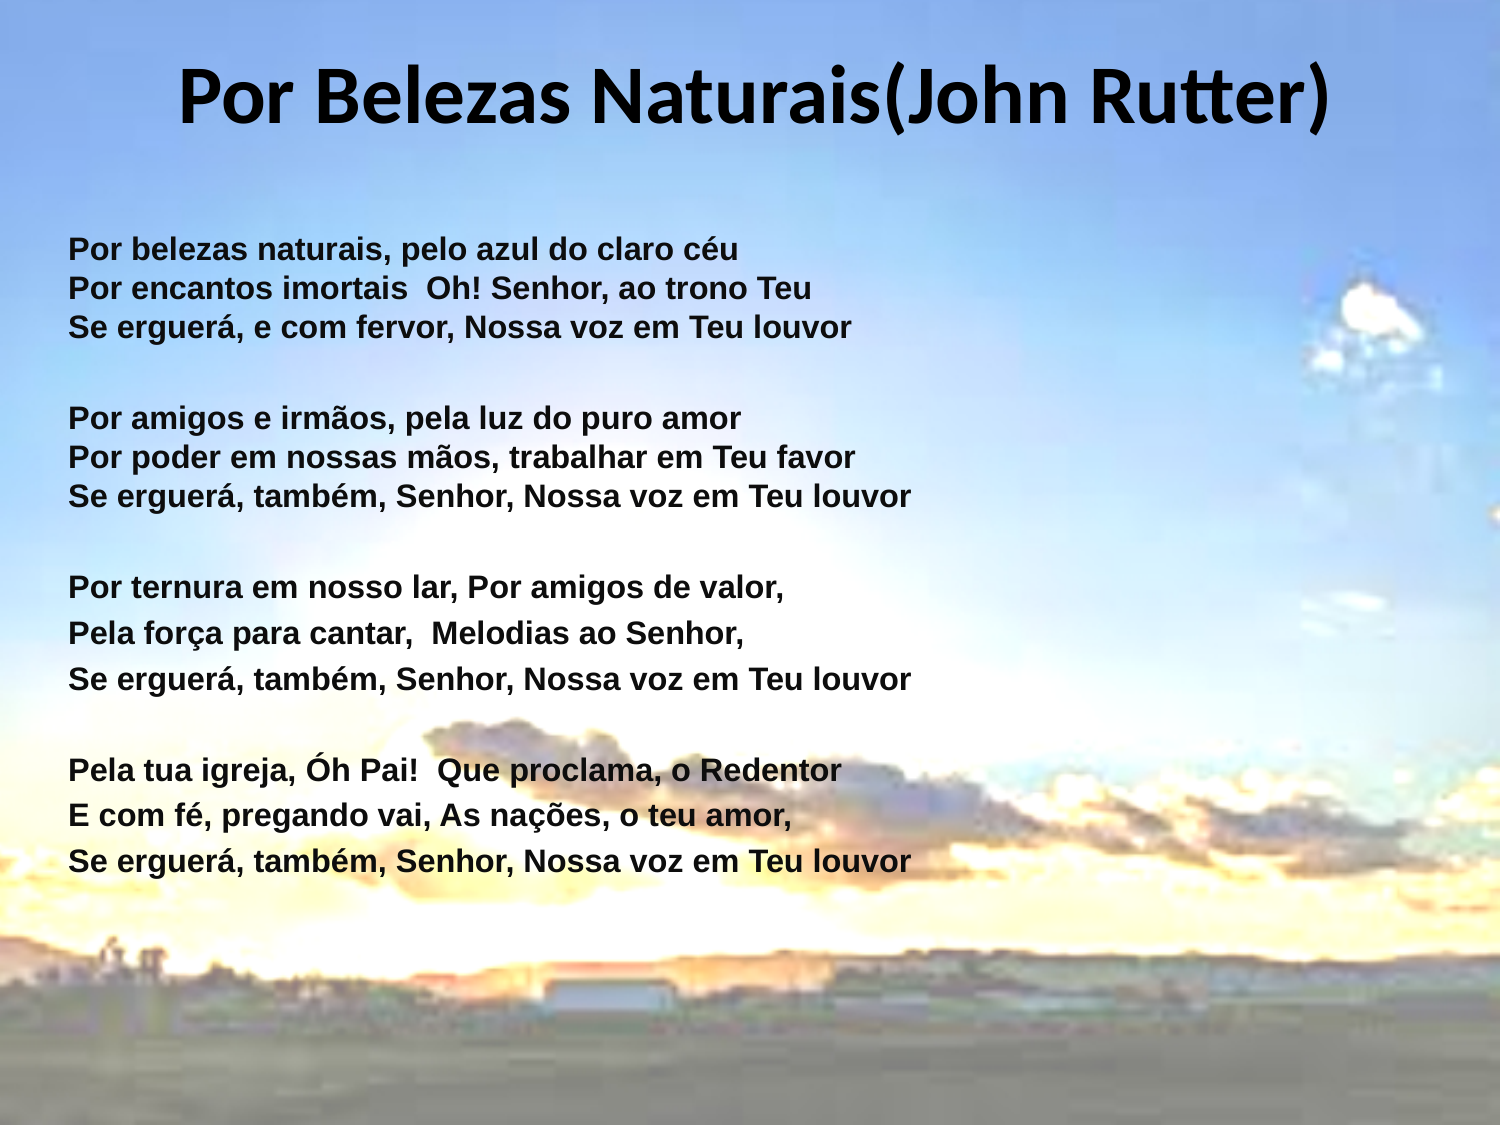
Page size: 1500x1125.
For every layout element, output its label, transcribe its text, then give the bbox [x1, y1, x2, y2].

title Por Belezas Naturais(John Rutter) [159, 30, 1353, 150]
subtitle Por belezas naturais, pelo azul do claro céu Por encantos imortais Oh! Senhor, ao trono Teu Se erguerá, e com fervor, Nossa voz em Teu louvor Por amigos e irmãos, pela luz do puro amor Por poder em nossas mãos, trabalhar em Teu favor Se erguerá, também, Senhor, Nossa voz em Teu louvor Por ternura em nosso lar, Por amigos de valor, Pela força para cantar, Melodias ao Senhor, Se erguerá, também, Senhor, Nossa voz em Teu louvor Pela tua igreja, Óh Pai! Que proclama, o Redentor E com fé, pregando vai, As nações, o teu amor, Se erguerá, também, Senhor, Nossa voz em Teu louvor [53, 219, 1140, 905]
